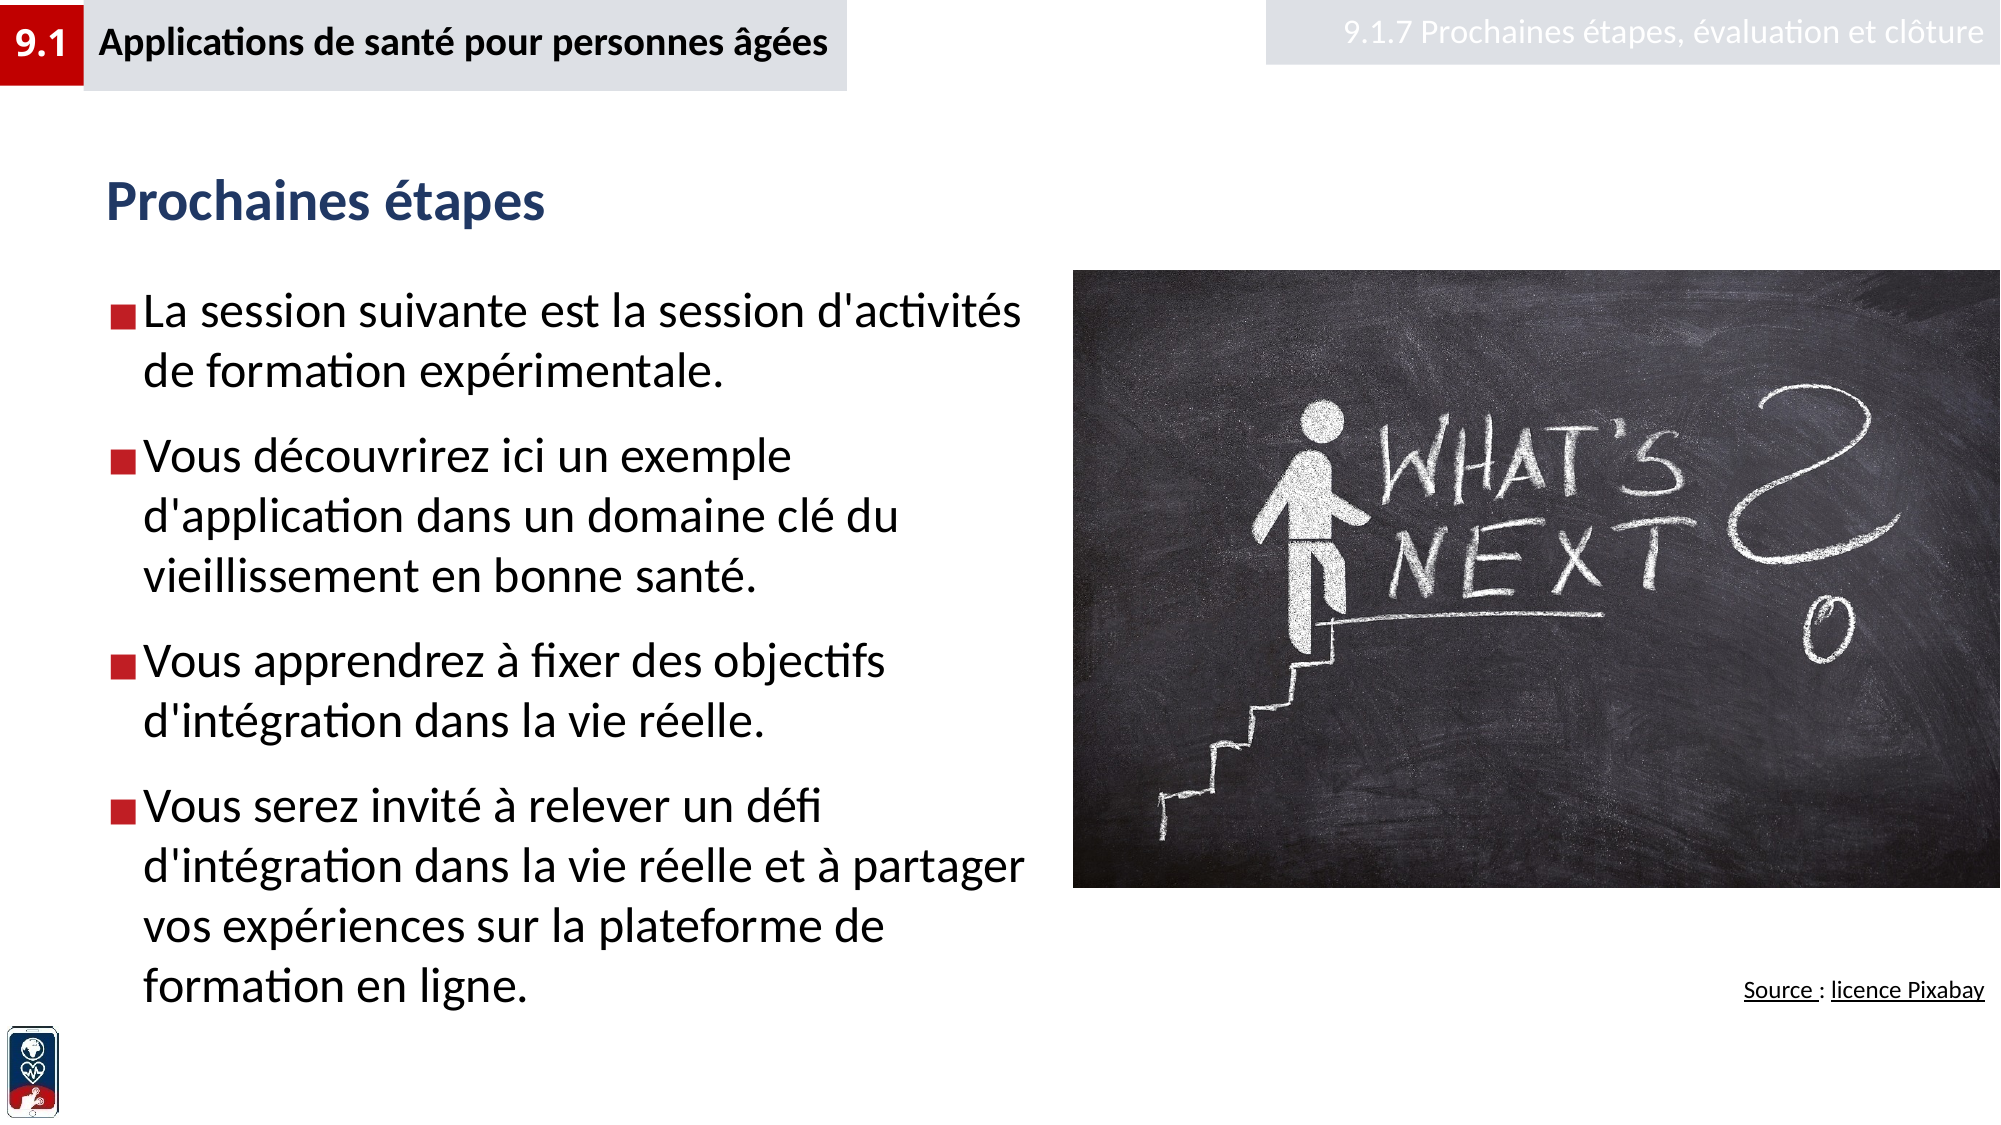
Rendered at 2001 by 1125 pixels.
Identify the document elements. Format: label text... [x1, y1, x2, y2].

picture [1073, 269, 2000, 888]
text_box 9.1 [0, 11, 85, 80]
list La session suivante est la session d'activités de formation expérimentale. Vous découvrirez ici un exemple d'application dans un domaine clé du vieillissement en bonne santé. Vous apprendrez à fixer des objectifs d'intégration dans la vie réelle. Vous serez invité à relever un défi d'intégration dans la vie réelle et à partager vos expériences sur la plateforme de formation en ligne. [91, 270, 1052, 1069]
picture [7, 1026, 59, 1118]
text_box 9.1.7 Prochaines étapes, évaluation et clôture [1266, 0, 2000, 65]
text_box [0, 5, 83, 11]
text_box Applications de santé pour personnes âgées [83, 0, 847, 91]
title Prochaines étapes [91, 152, 1906, 252]
text_box [0, 80, 83, 86]
text_box Source : licence Pixabay [1604, 966, 2000, 1012]
